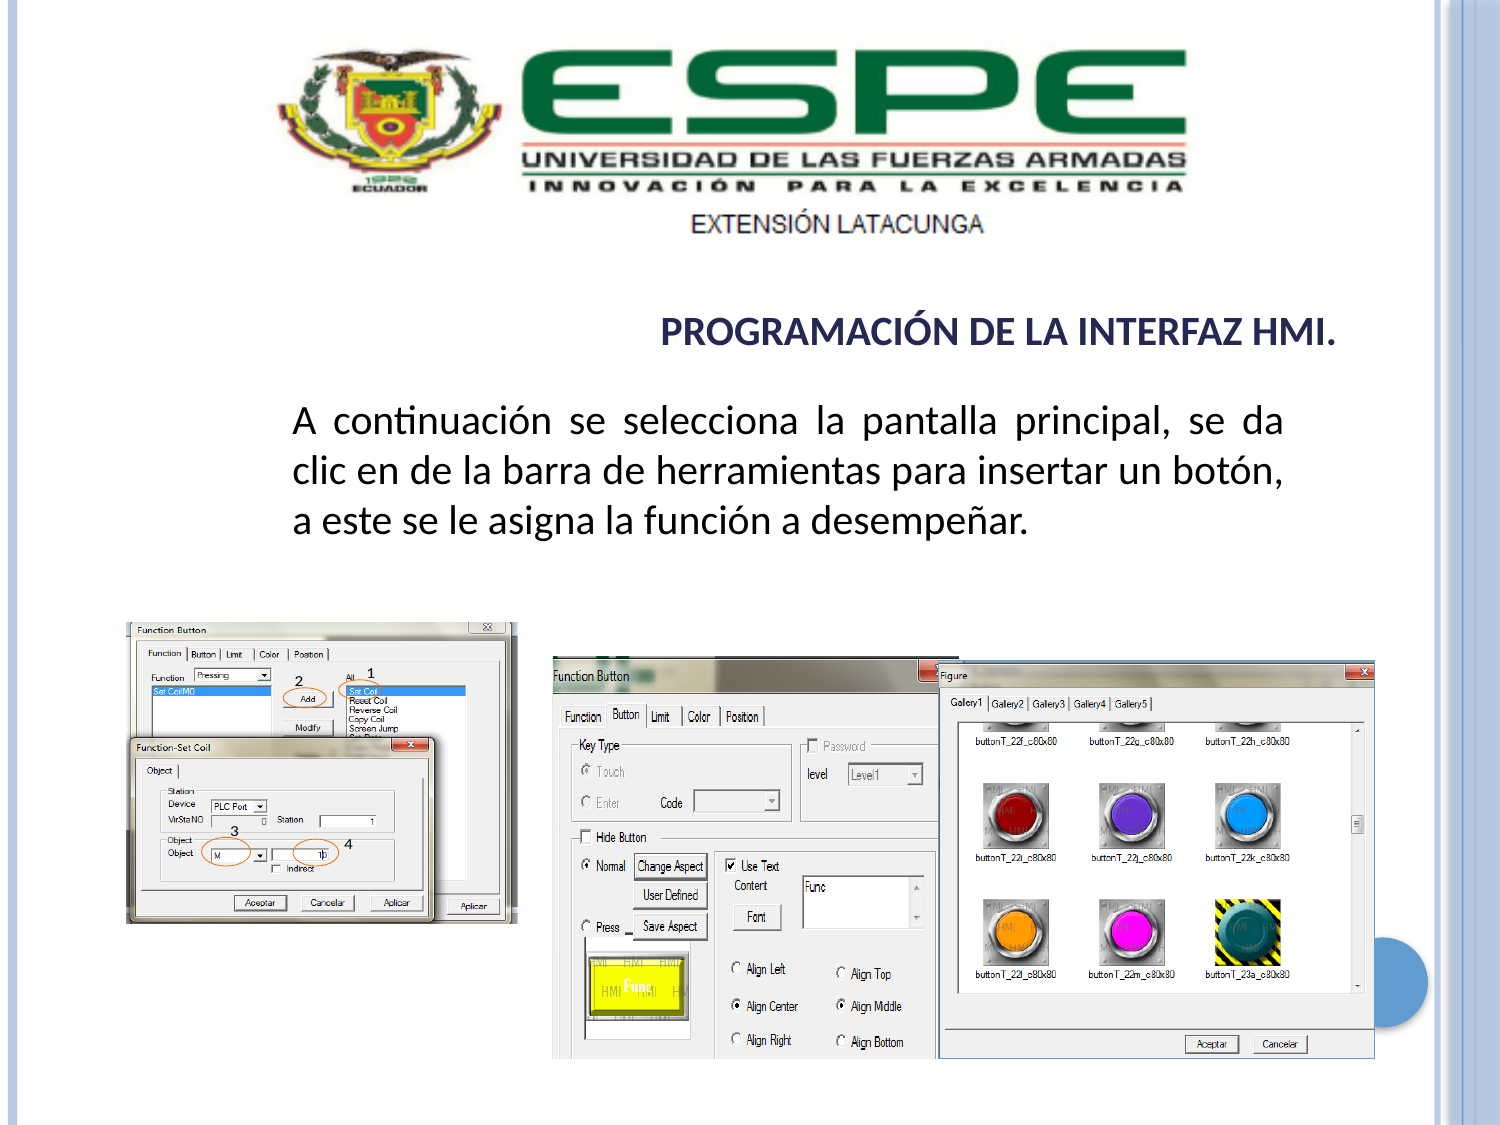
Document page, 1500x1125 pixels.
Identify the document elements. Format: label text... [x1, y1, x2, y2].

picture [253, 6, 1249, 244]
picture [552, 656, 1375, 1060]
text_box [52, 609, 550, 1111]
list A continuación se selecciona la pantalla principal, se da clic en de la barra de herramientas para insertar un botón, a este se le asigna la función a desempeñar. [277, 385, 1300, 657]
text_box Programación de la interfaz hmi. [608, 231, 1353, 362]
